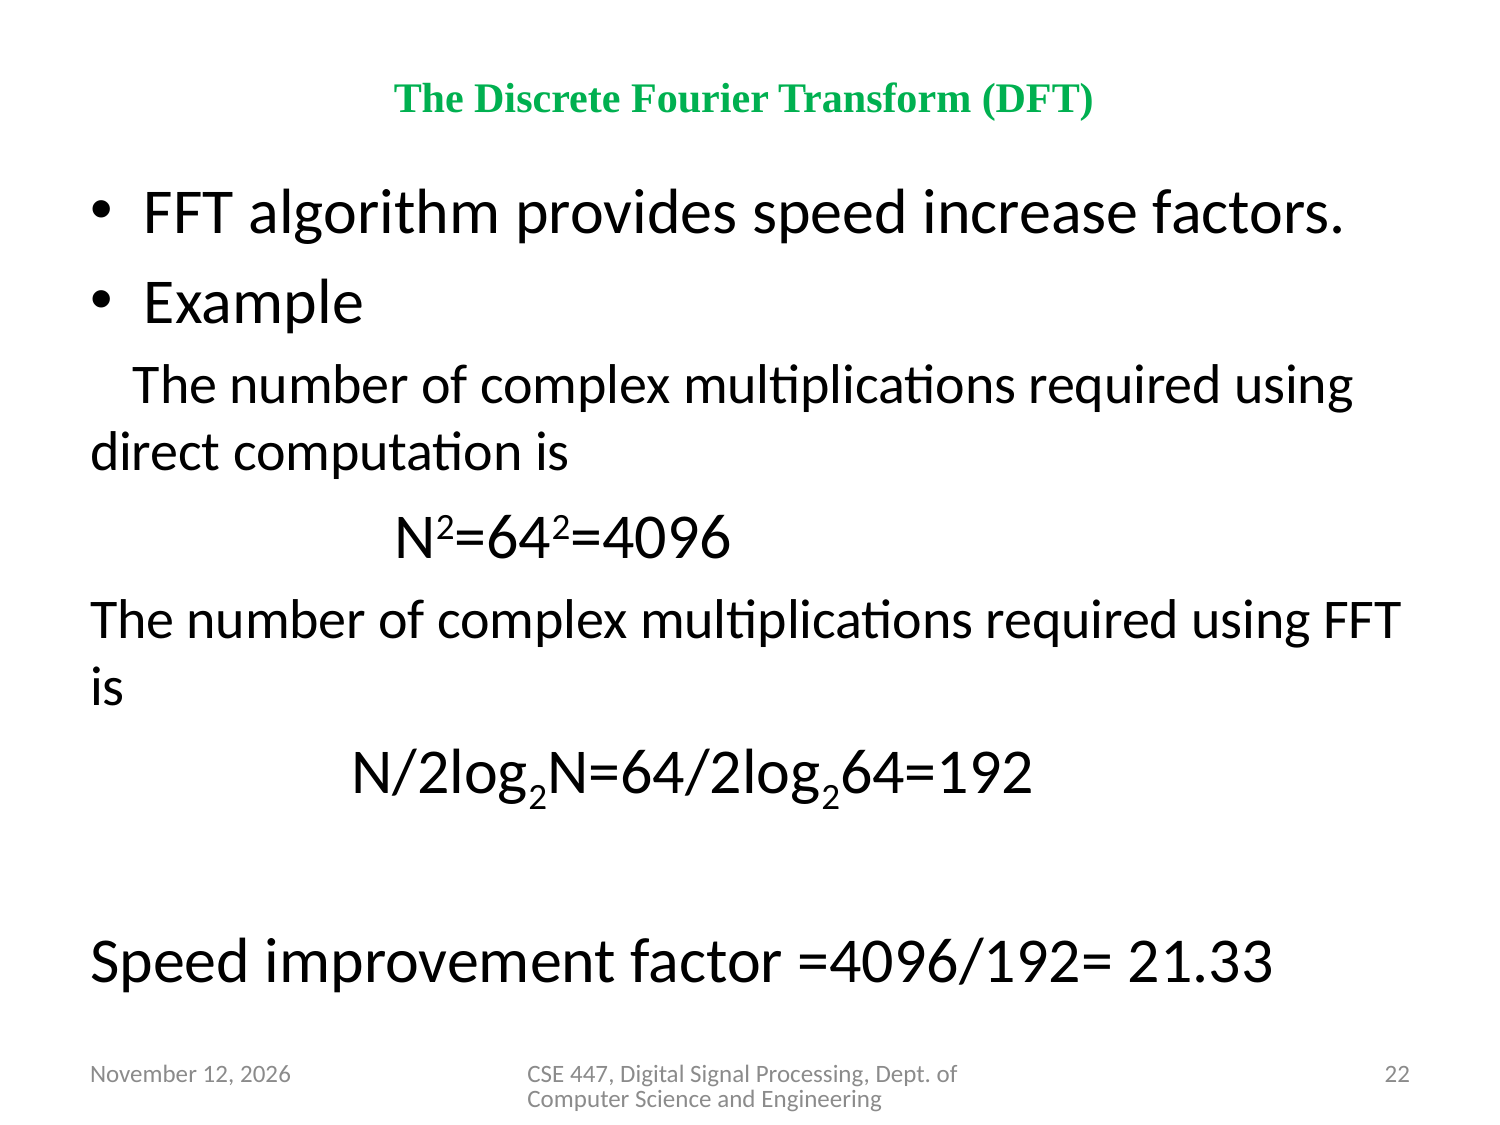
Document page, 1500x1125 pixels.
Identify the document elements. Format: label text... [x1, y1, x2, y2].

footer CSE 447, Digital Signal Processing, Dept. of Computer Science and Engineering [512, 1042, 988, 1103]
text_box The Discrete Fourier Transform (DFT) [68, 62, 1419, 163]
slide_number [75, 1042, 425, 1103]
slide_number 22 [1074, 1042, 1425, 1103]
list FFT algorithm provides speed increase factors. Example The number of complex multiplications required using direct computation is N2=642=4096 The number of complex multiplications required using FFT is N/2log2N=64/2log264=192 Speed improvement factor =4096/192= 21.33 [75, 162, 1425, 1005]
